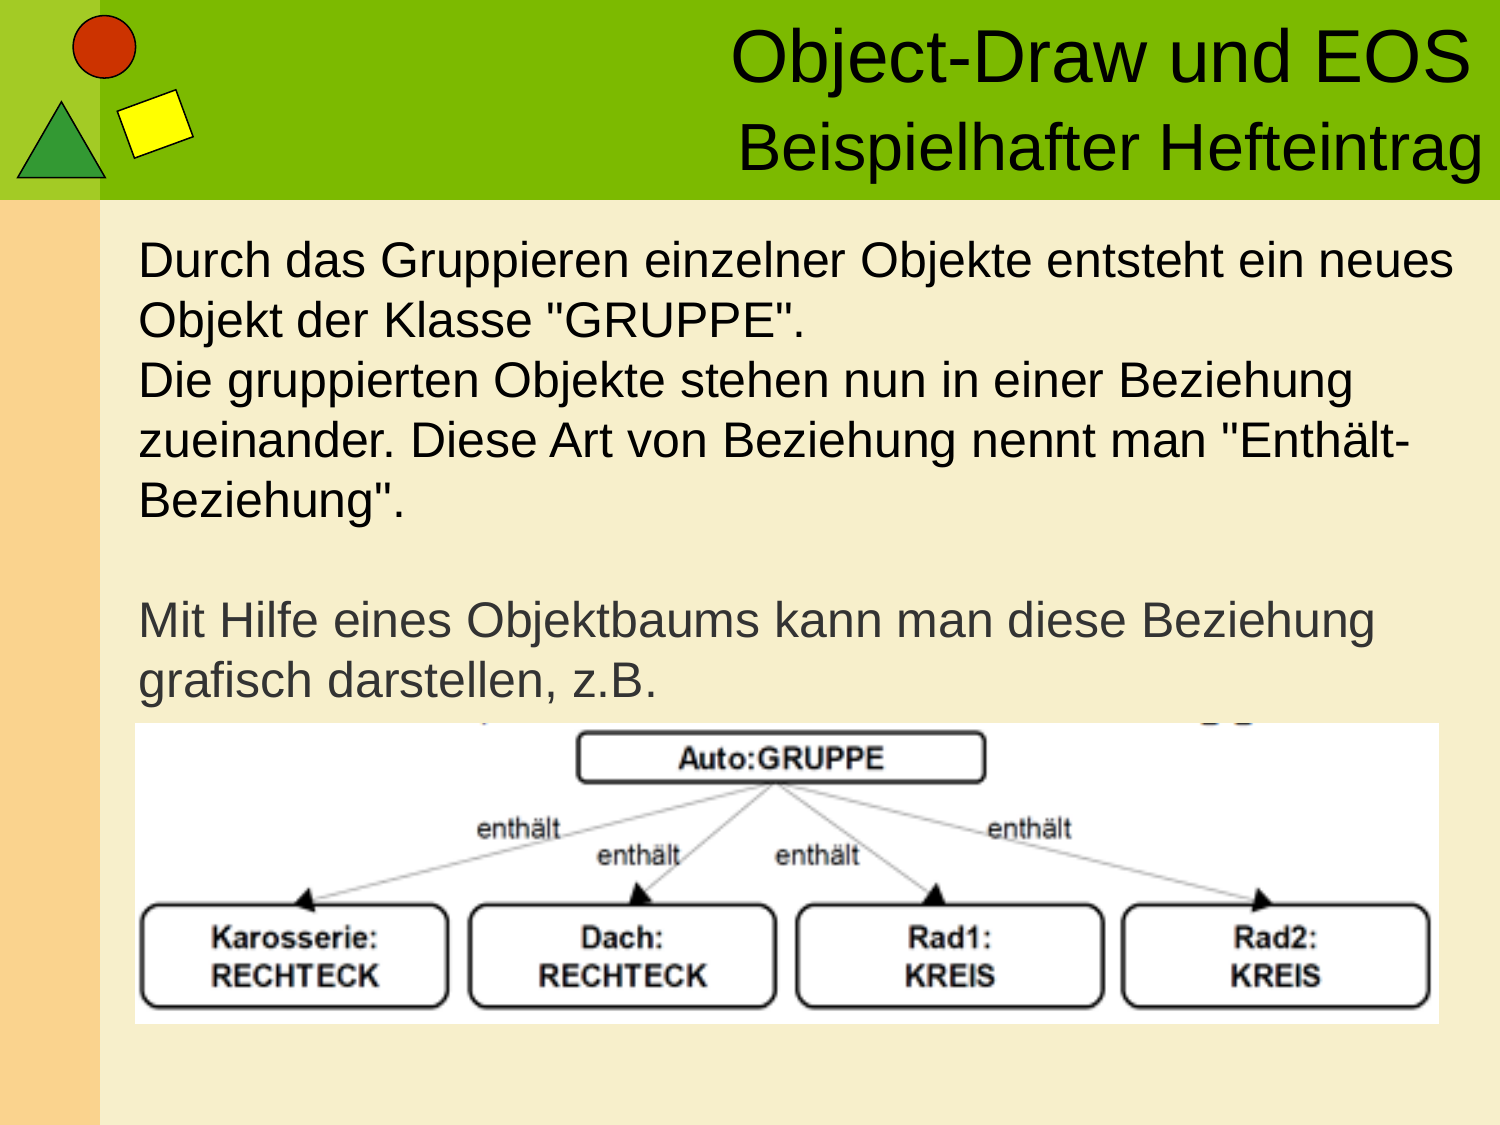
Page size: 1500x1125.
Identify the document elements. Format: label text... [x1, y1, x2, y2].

picture [135, 723, 1439, 1024]
text_box Durch das Gruppieren einzelner Objekte entsteht ein neues Objekt der Klasse "GRUPPE". Die gruppierten Objekte stehen nun in einer Beziehung zueinander. Diese Art von Beziehung nennt man "Enthält-Beziehung". Mit Hilfe eines Objektbaums kann man diese Beziehung grafisch darstellen, z.B. [123, 219, 1471, 715]
title Beispielhafter Hefteintrag [200, 99, 1500, 188]
